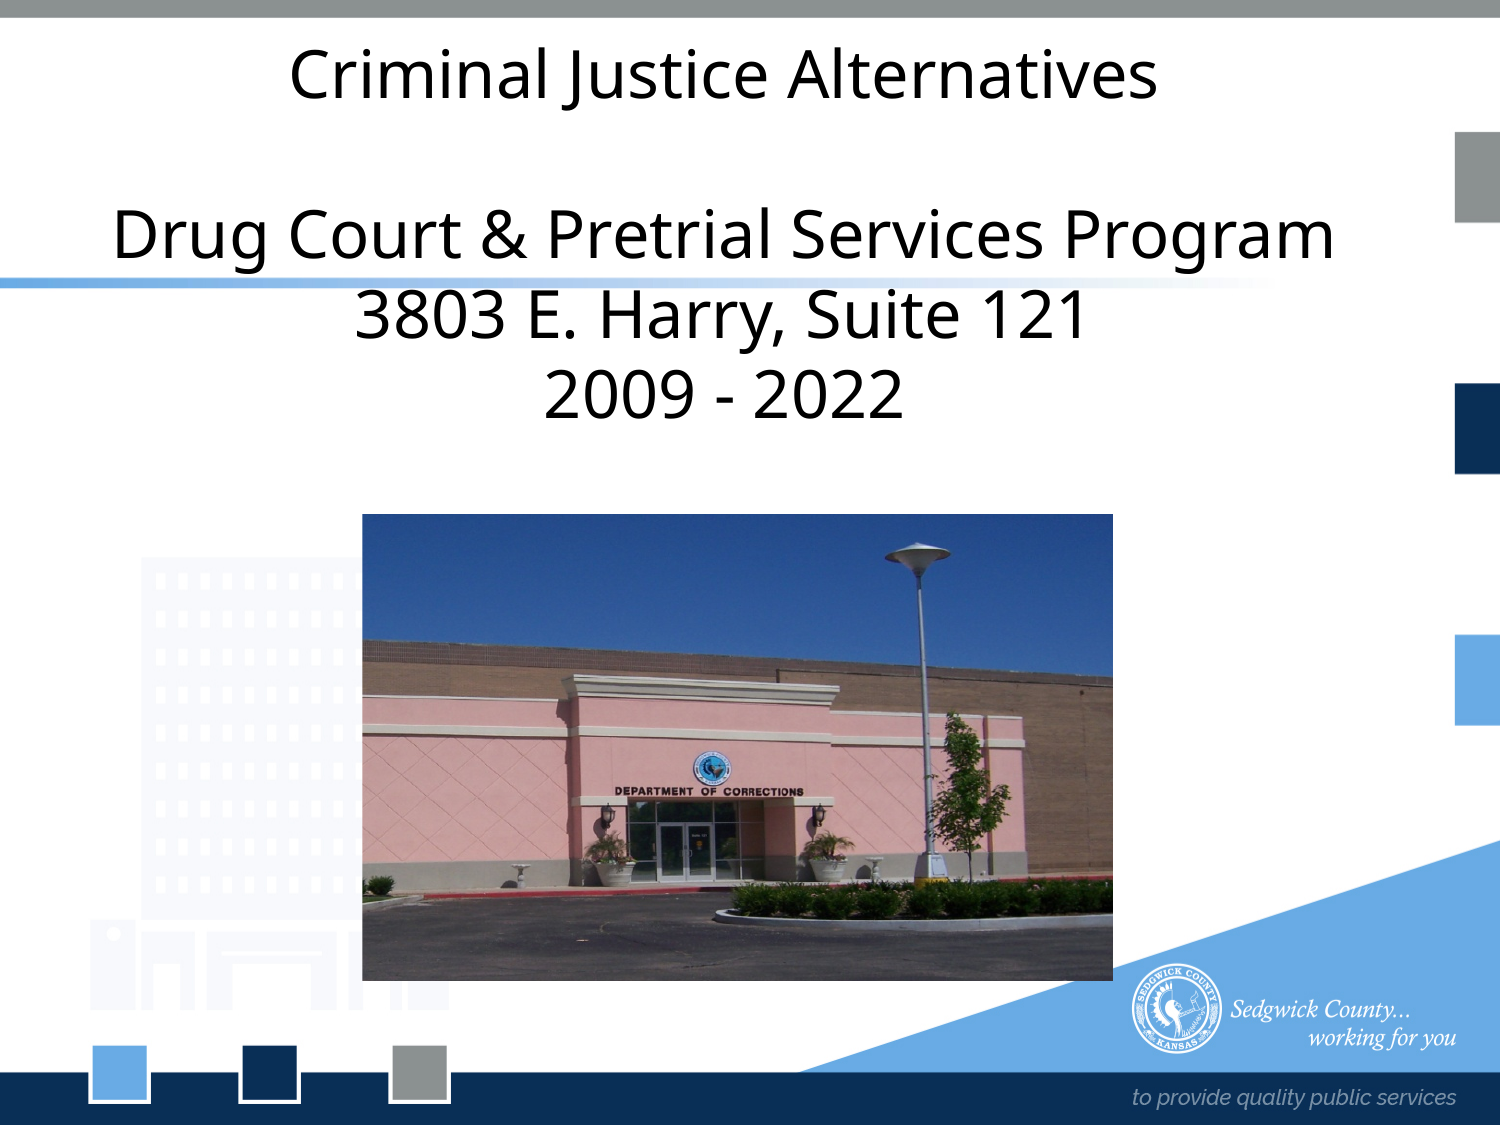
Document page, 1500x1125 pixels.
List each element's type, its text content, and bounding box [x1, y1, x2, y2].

picture [0, 0, 1500, 1125]
text_box Criminal Justice Alternatives Drug Court & Pretrial Services Program 3803 E. Harry, Suite 121 2009 - 2022 [49, 24, 1400, 213]
